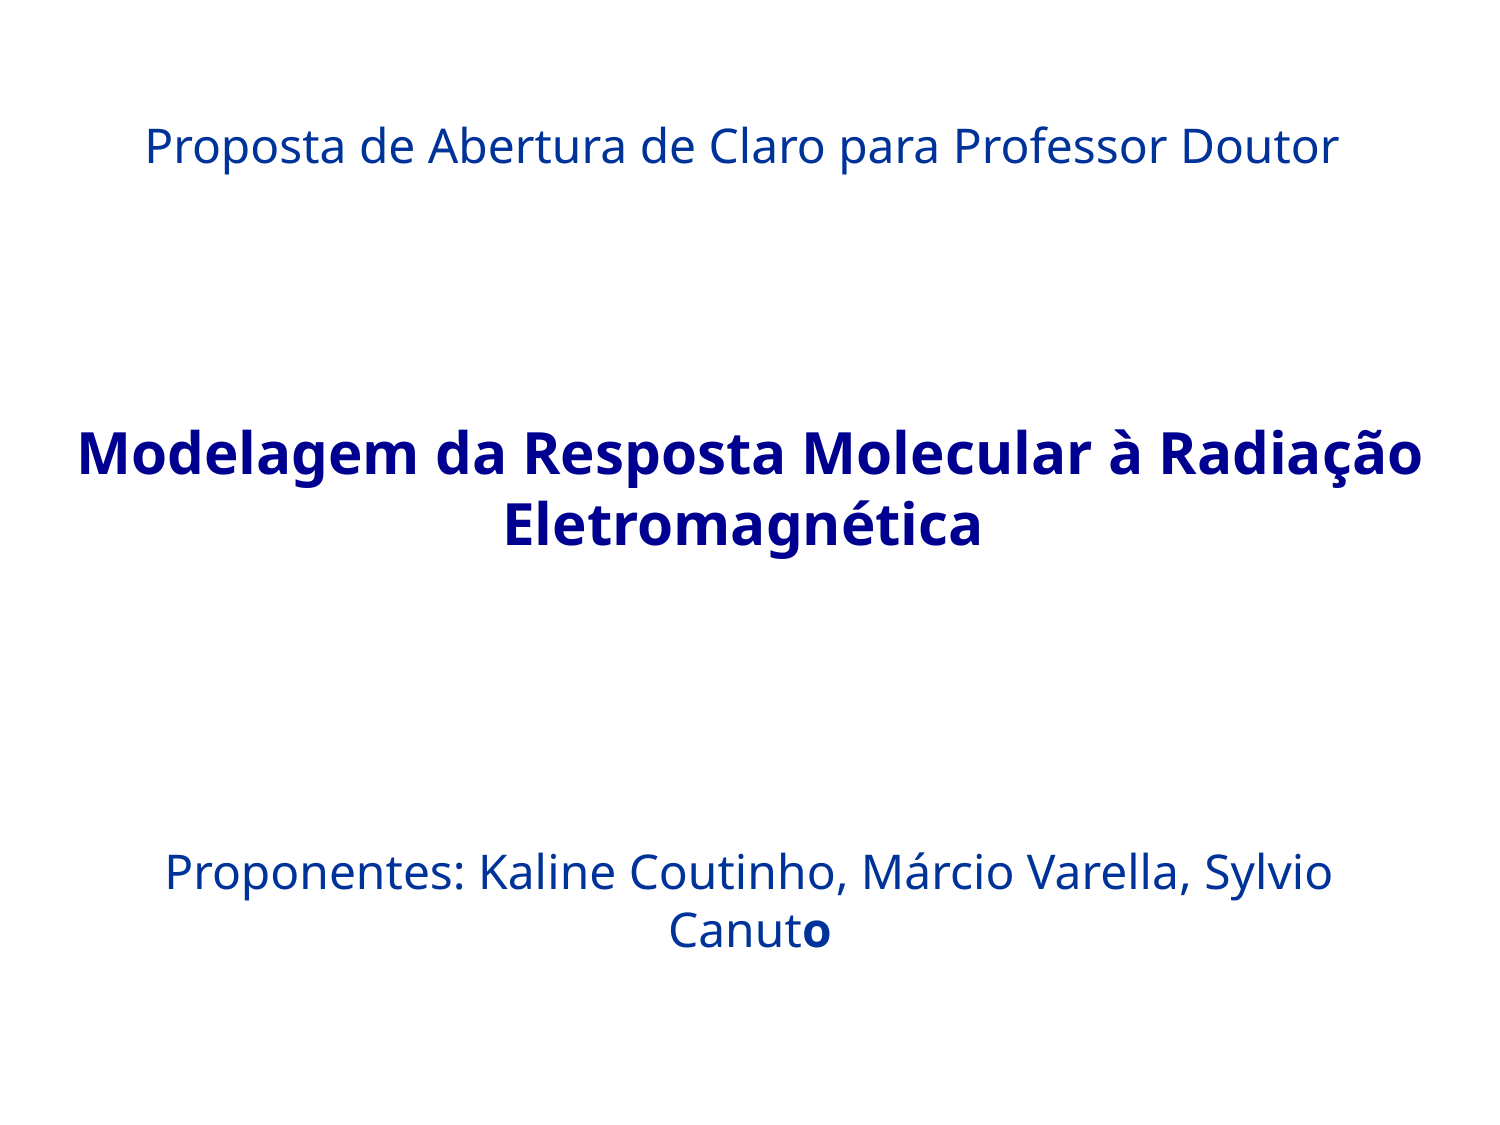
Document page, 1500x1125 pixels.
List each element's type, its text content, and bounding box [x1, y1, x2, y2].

text_box Proposta de Abertura de Claro para Professor Doutor [29, 101, 1471, 183]
text_box Proponentes: Kaline Coutinho, Márcio Varella, Sylvio Canuto [112, 834, 1388, 965]
text_box Modelagem da Resposta Molecular à Radiação Eletromagnética [29, 408, 1471, 565]
